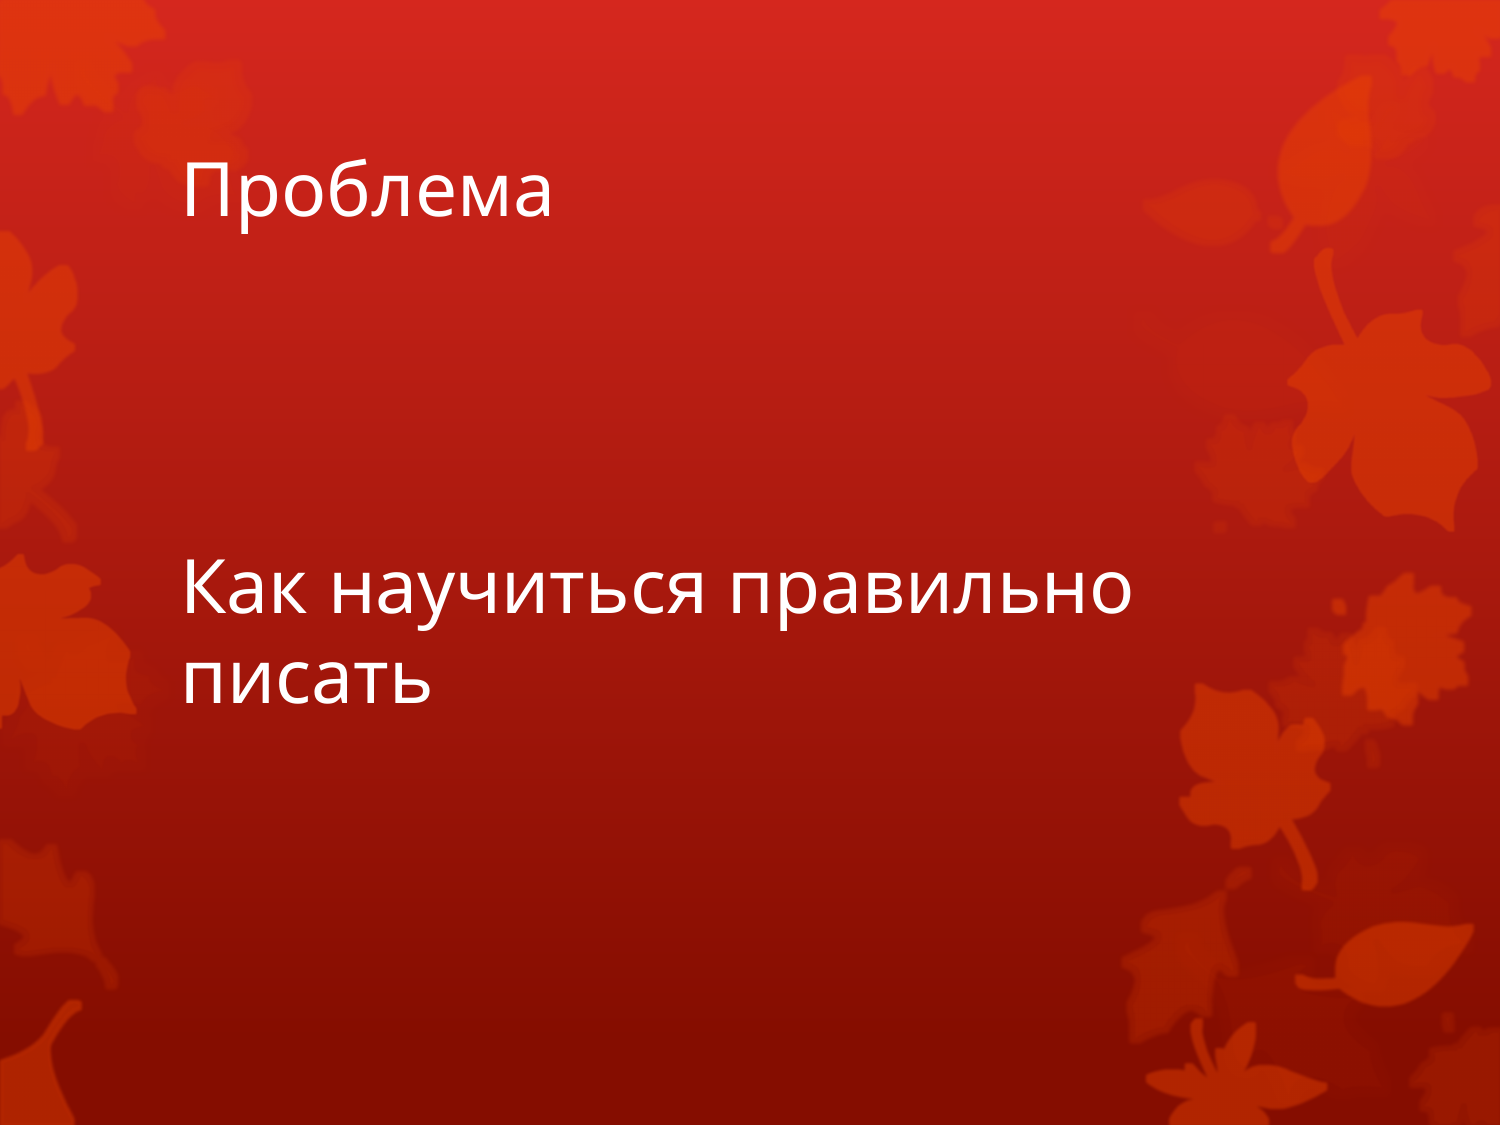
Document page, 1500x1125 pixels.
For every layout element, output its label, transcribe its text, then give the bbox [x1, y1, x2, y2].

title Проблема [165, 110, 1335, 263]
list Как научиться правильно писать [165, 296, 1335, 962]
